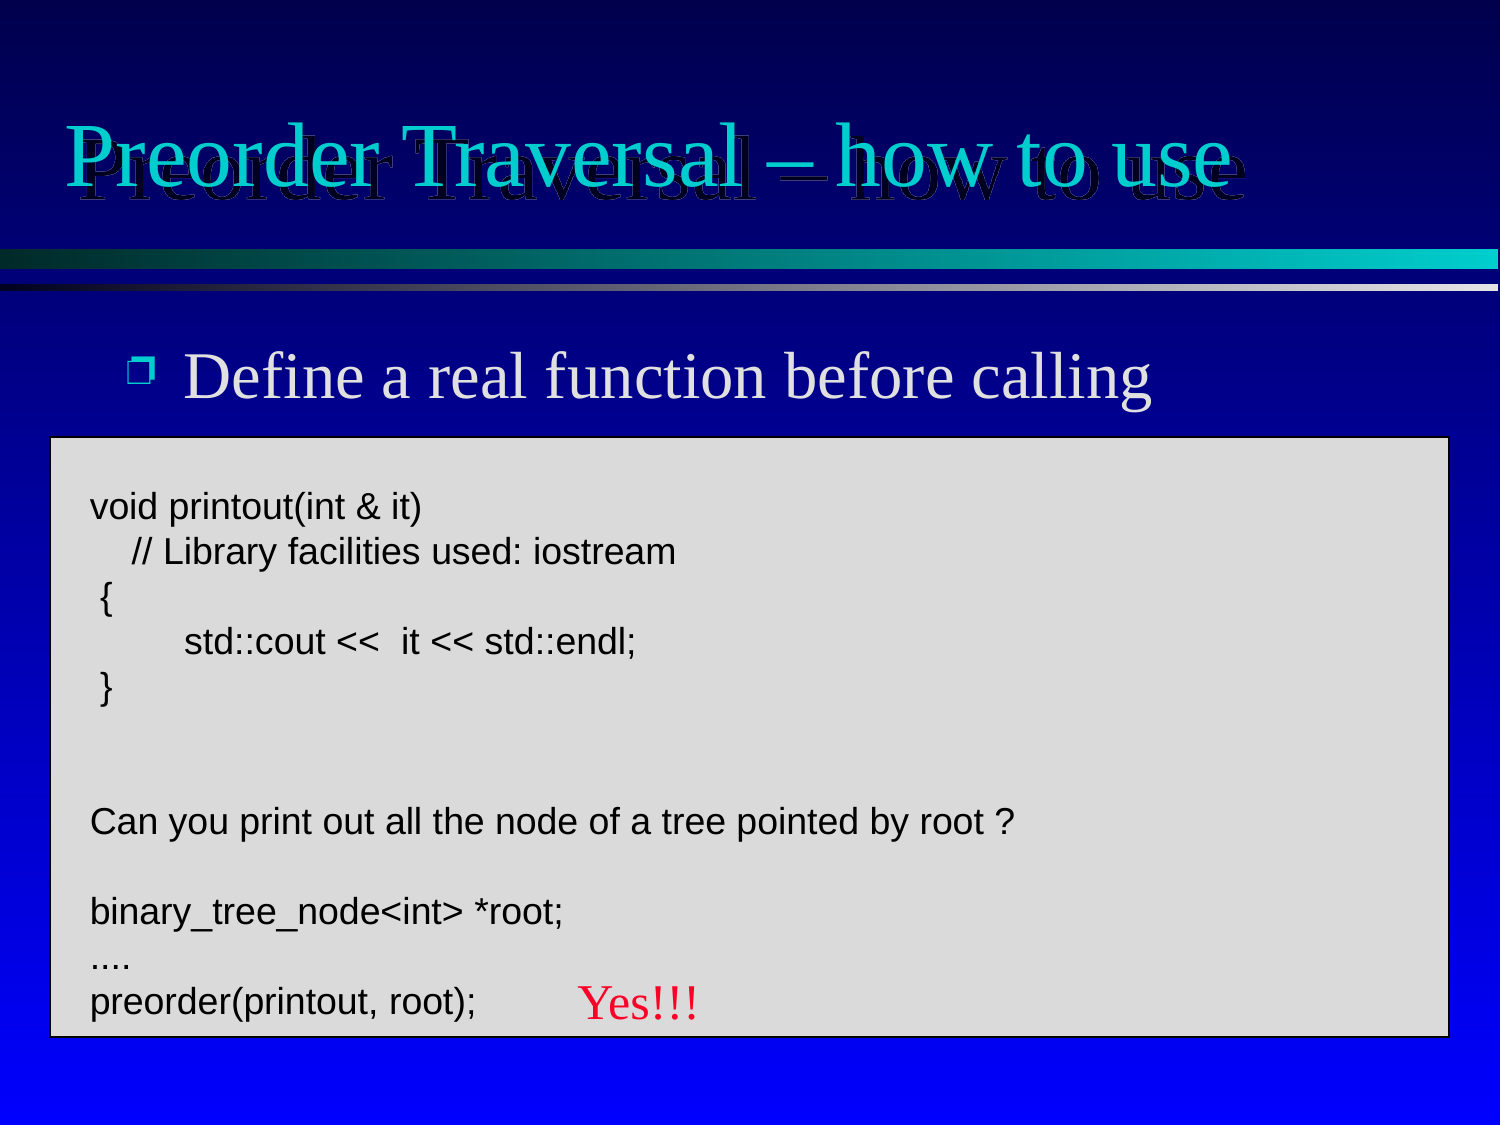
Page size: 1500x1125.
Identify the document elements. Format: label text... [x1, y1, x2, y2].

list Define a real function before calling [111, 324, 1438, 437]
text_box Yes!!! [562, 962, 1425, 1038]
title Preorder Traversal – how to use [49, 55, 1326, 245]
text_box [50, 437, 1449, 1038]
text_box void printout(int & it) // Library facilities used: iostream { std::cout << it << std::endl; } Can you print out all the node of a tree pointed by root ? binary_tree_node<int> *root; .... preorder(printout, root); [74, 474, 1412, 1075]
